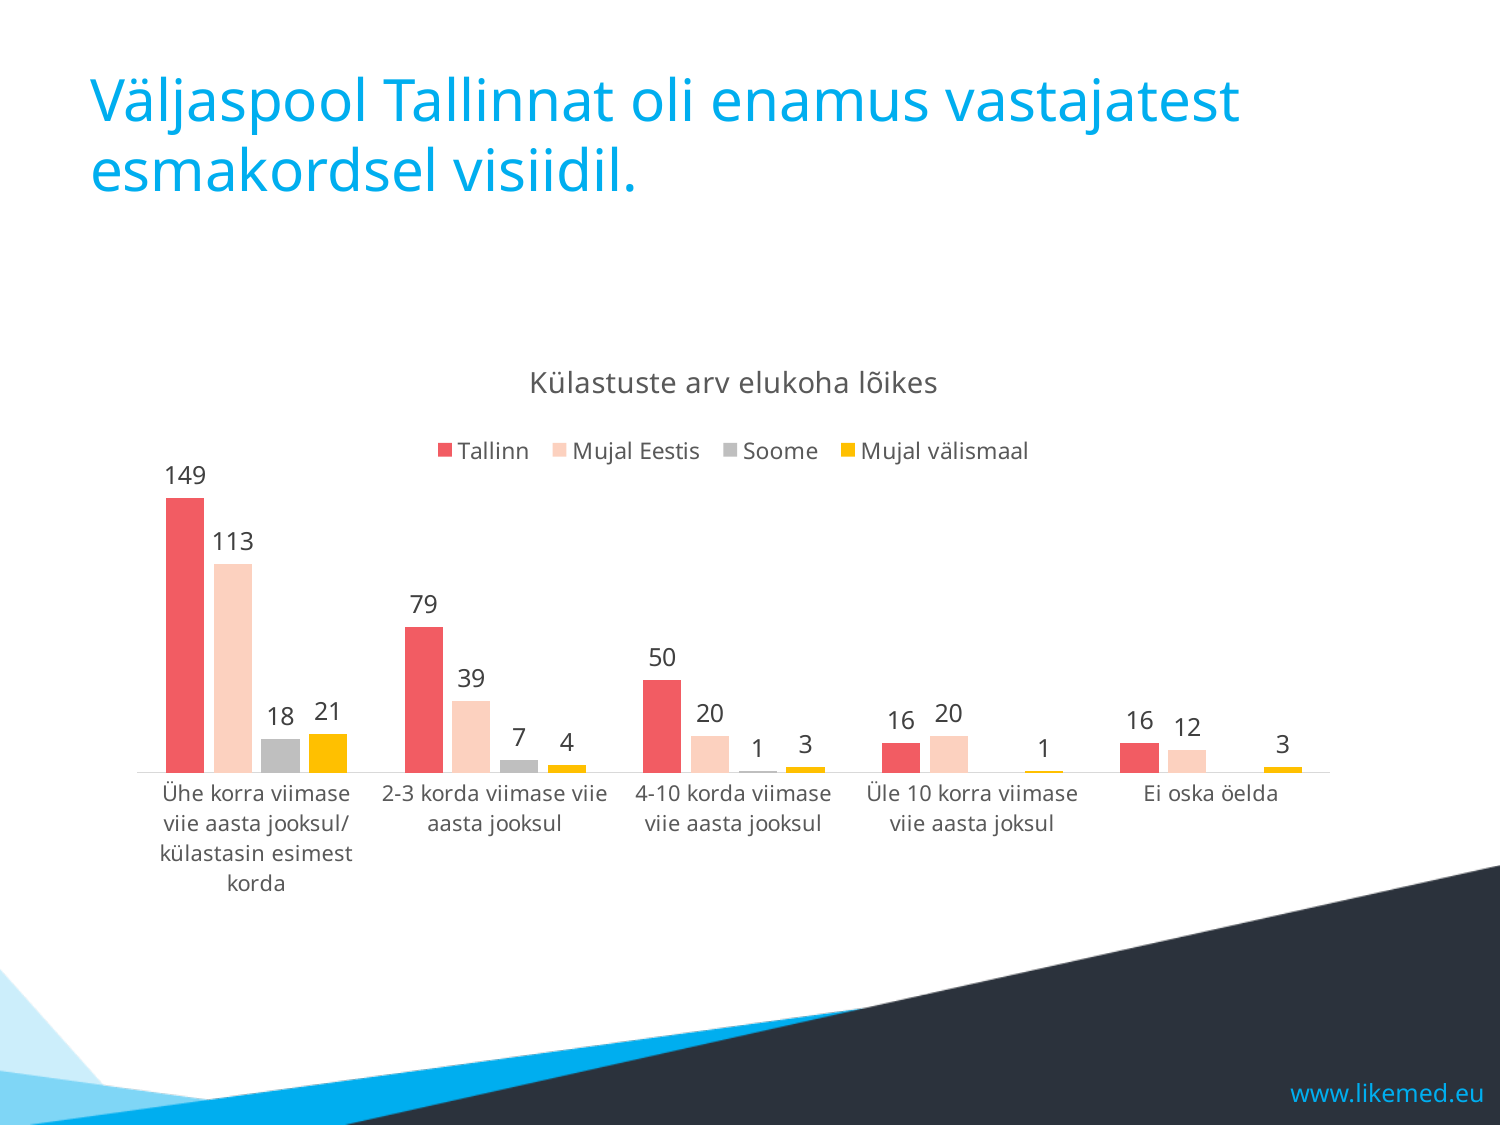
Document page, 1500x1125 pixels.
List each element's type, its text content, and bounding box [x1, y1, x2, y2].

footer www.likemed.eu [1025, 1062, 1500, 1123]
title Väljaspool Tallinnat oli enamus vastajatest esmakordsel visiidil. [74, 12, 1426, 254]
picture [0, 865, 1500, 1125]
chart [112, 334, 1356, 910]
